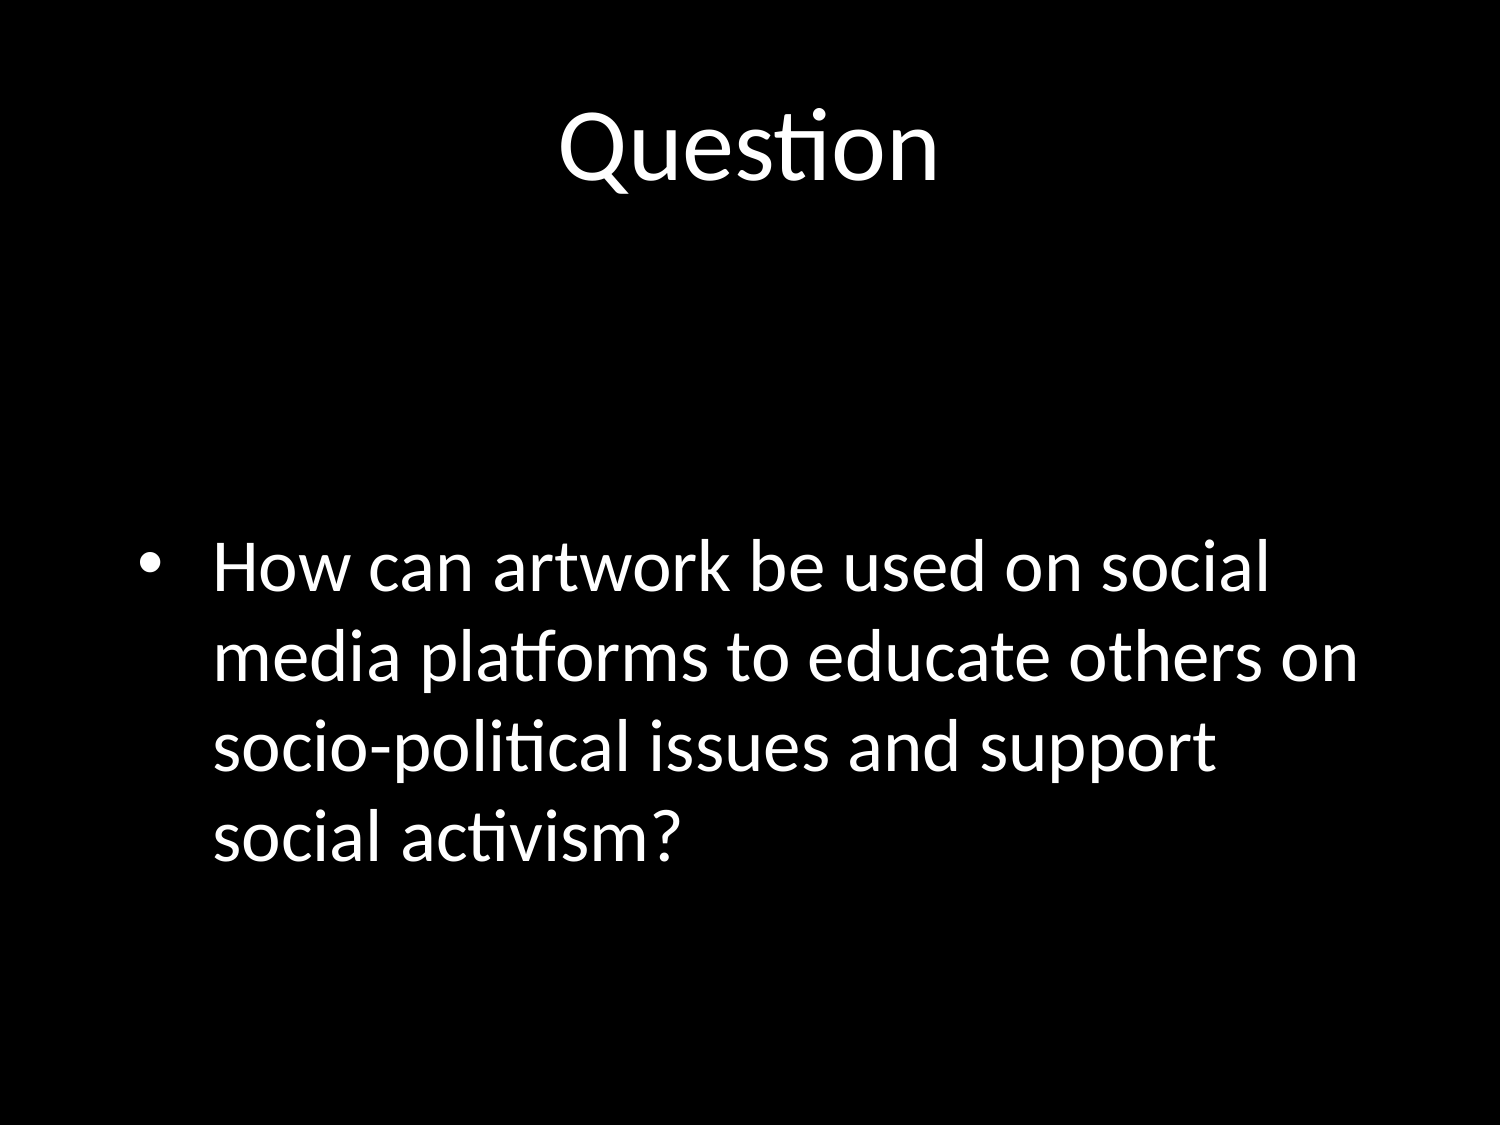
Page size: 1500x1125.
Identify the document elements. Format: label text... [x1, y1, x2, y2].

text_box How can artwork be used on social media platforms to educate others on socio-political issues and support social activism? [122, 509, 1425, 885]
text_box Question [74, 45, 1425, 233]
